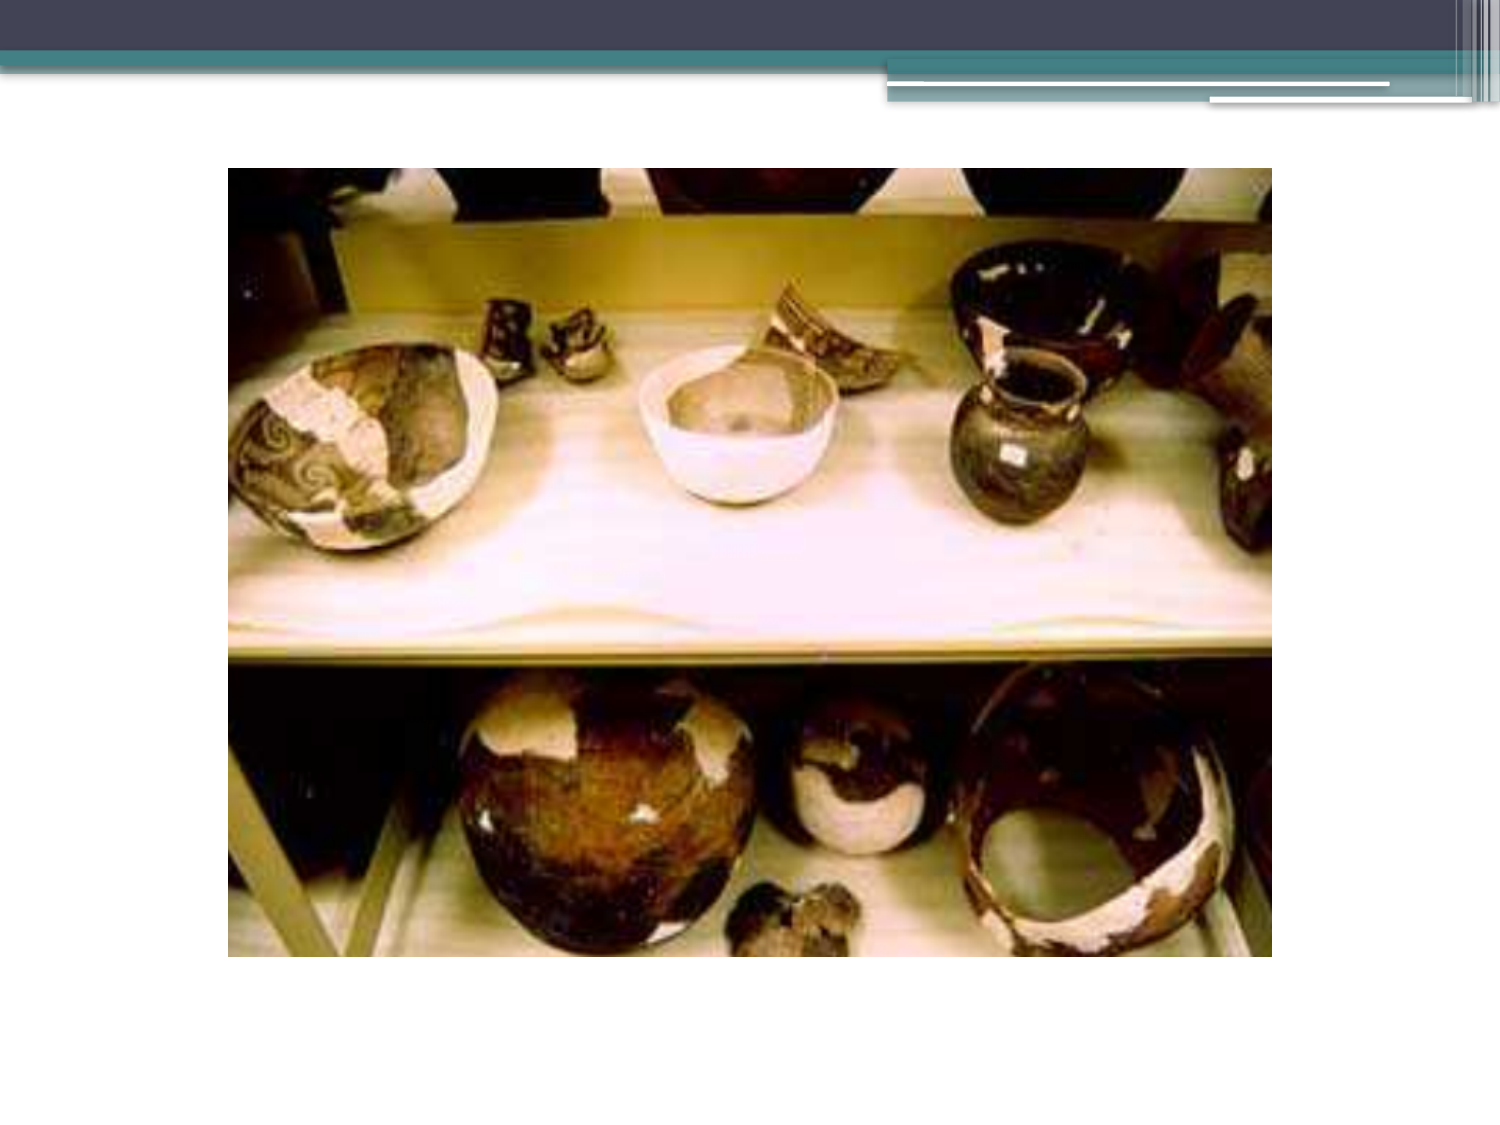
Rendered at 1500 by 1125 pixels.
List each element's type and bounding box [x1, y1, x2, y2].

picture [228, 168, 1272, 957]
